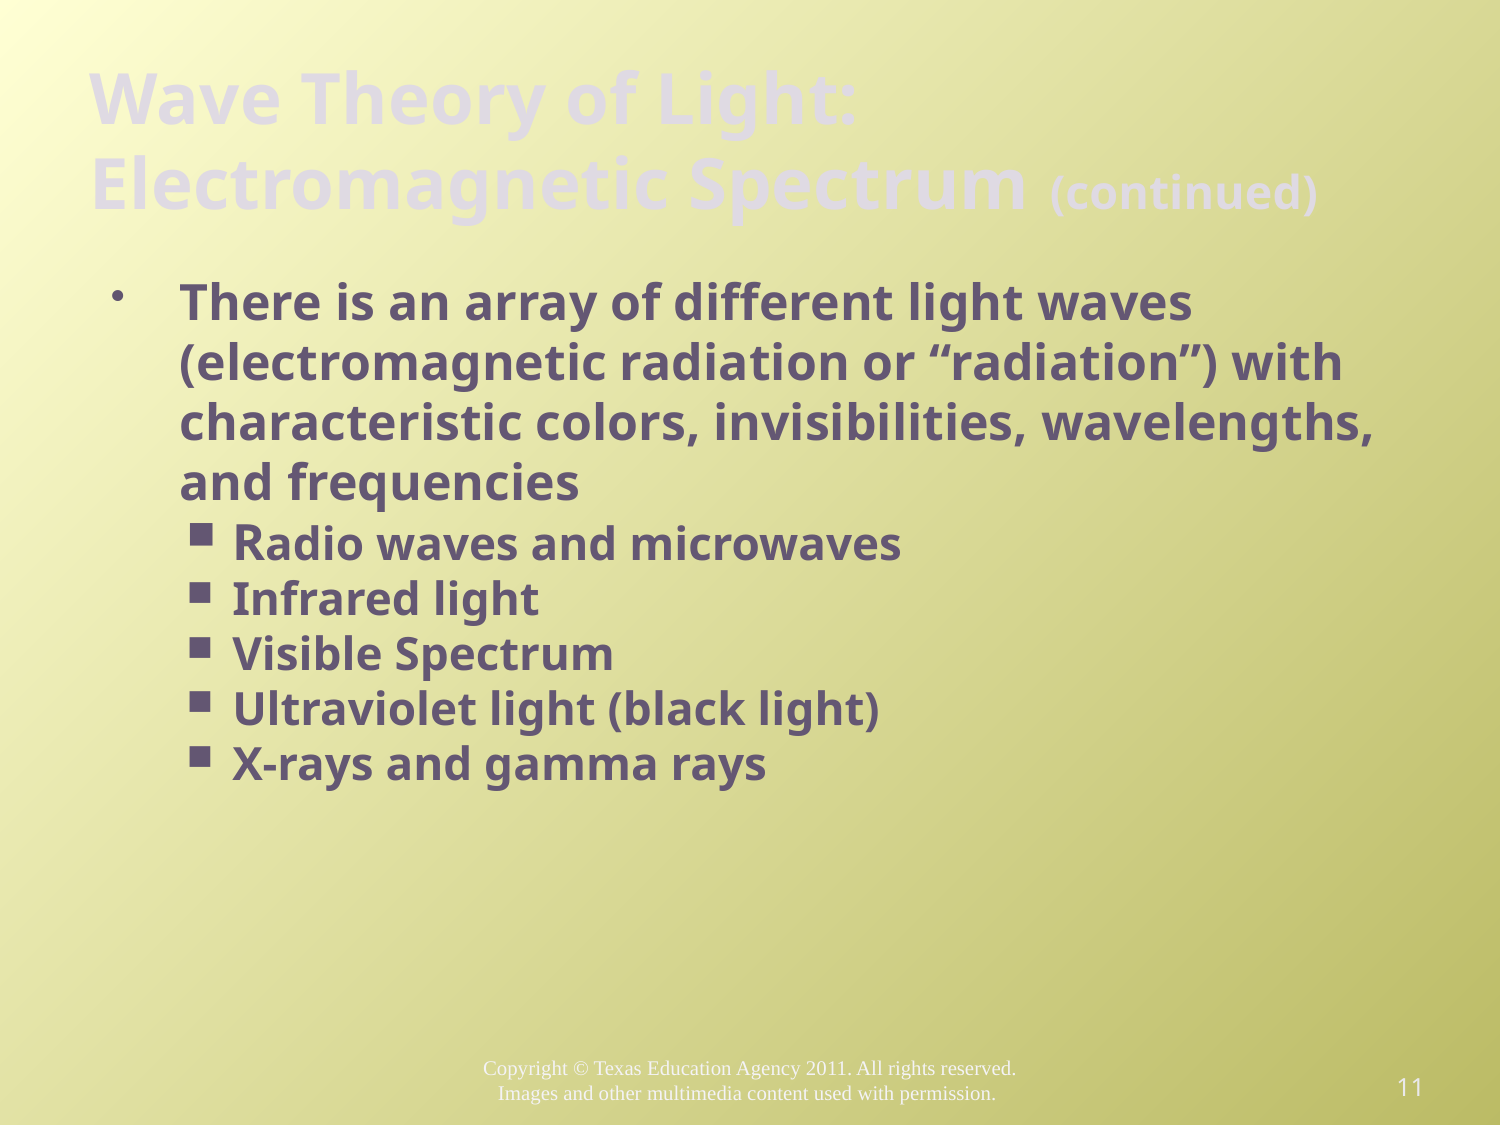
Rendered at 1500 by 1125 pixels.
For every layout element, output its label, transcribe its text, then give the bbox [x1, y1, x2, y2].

title Wave Theory of Light: Electromagnetic Spectrum (continued) [75, 45, 1425, 233]
slide_number 11 [1299, 1052, 1425, 1113]
list There is an array of different light waves (electromagnetic radiation or “radiation”) with characteristic colors, invisibilities, wavelengths, and frequencies Radio waves and microwaves Infrared light Visible Spectrum Ultraviolet light (black light) X-rays and gamma rays [75, 262, 1425, 1035]
